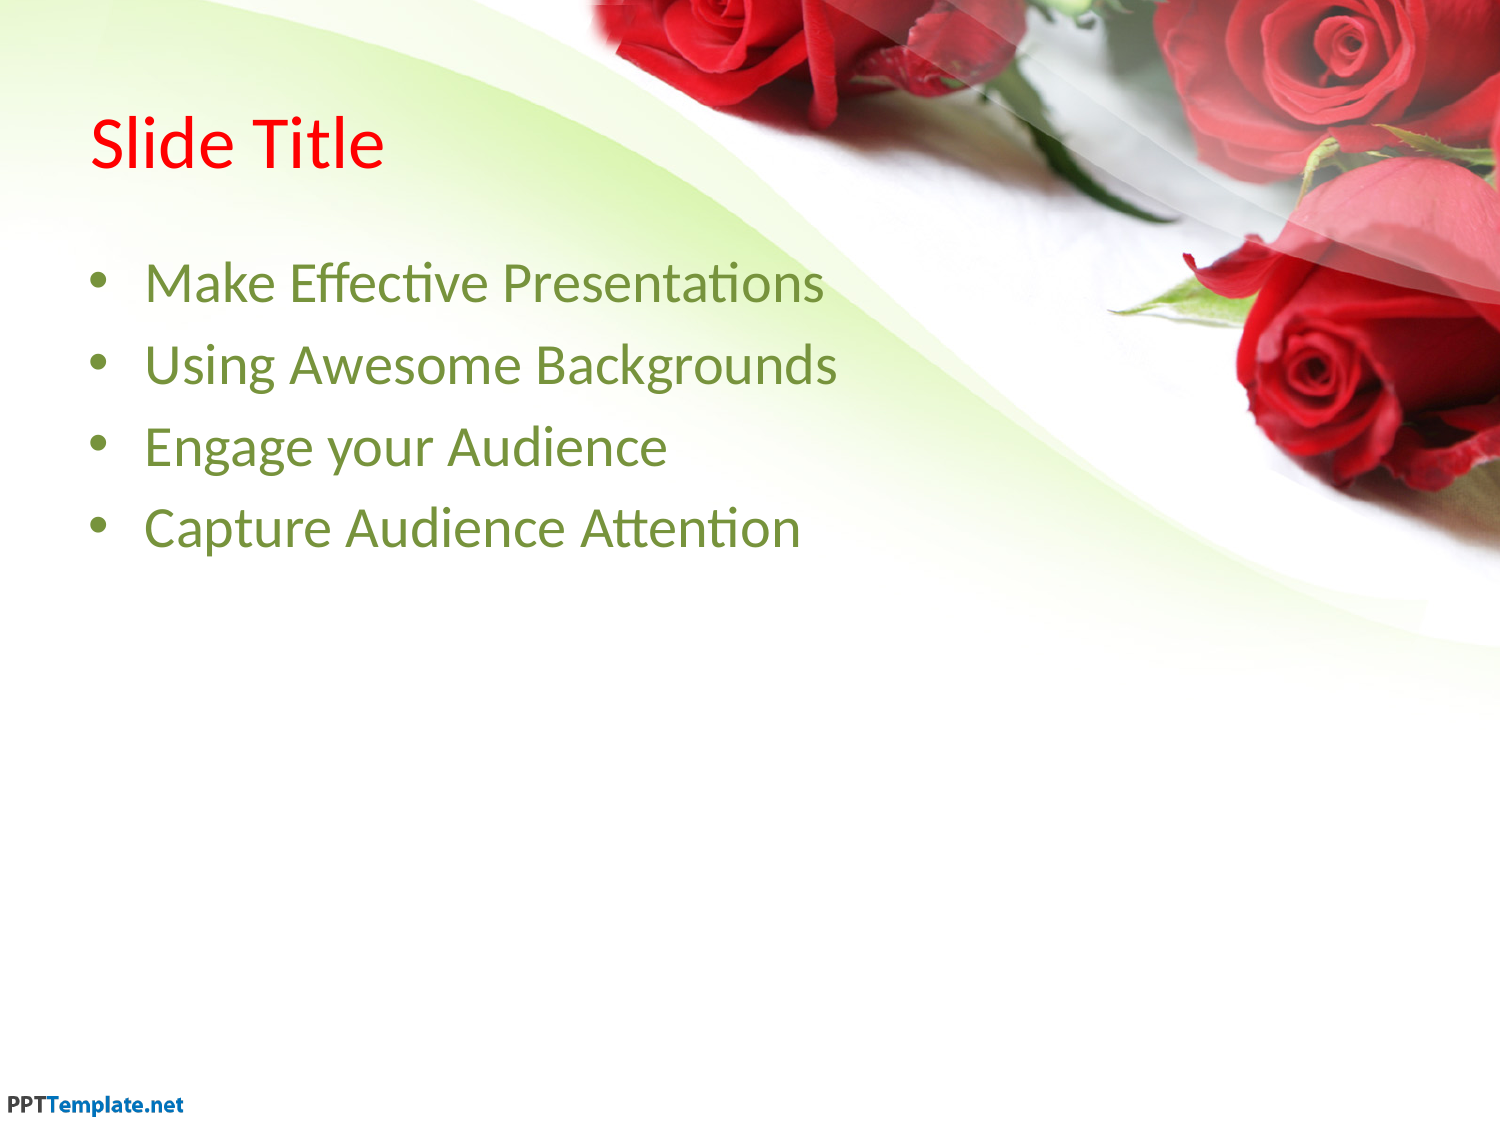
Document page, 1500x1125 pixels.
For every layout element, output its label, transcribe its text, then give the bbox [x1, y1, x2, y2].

title Slide Title [75, 45, 1425, 233]
list Make Effective Presentations Using Awesome Backgrounds Engage your Audience Capture Audience Attention [73, 236, 1424, 980]
picture [0, 0, 1500, 1125]
